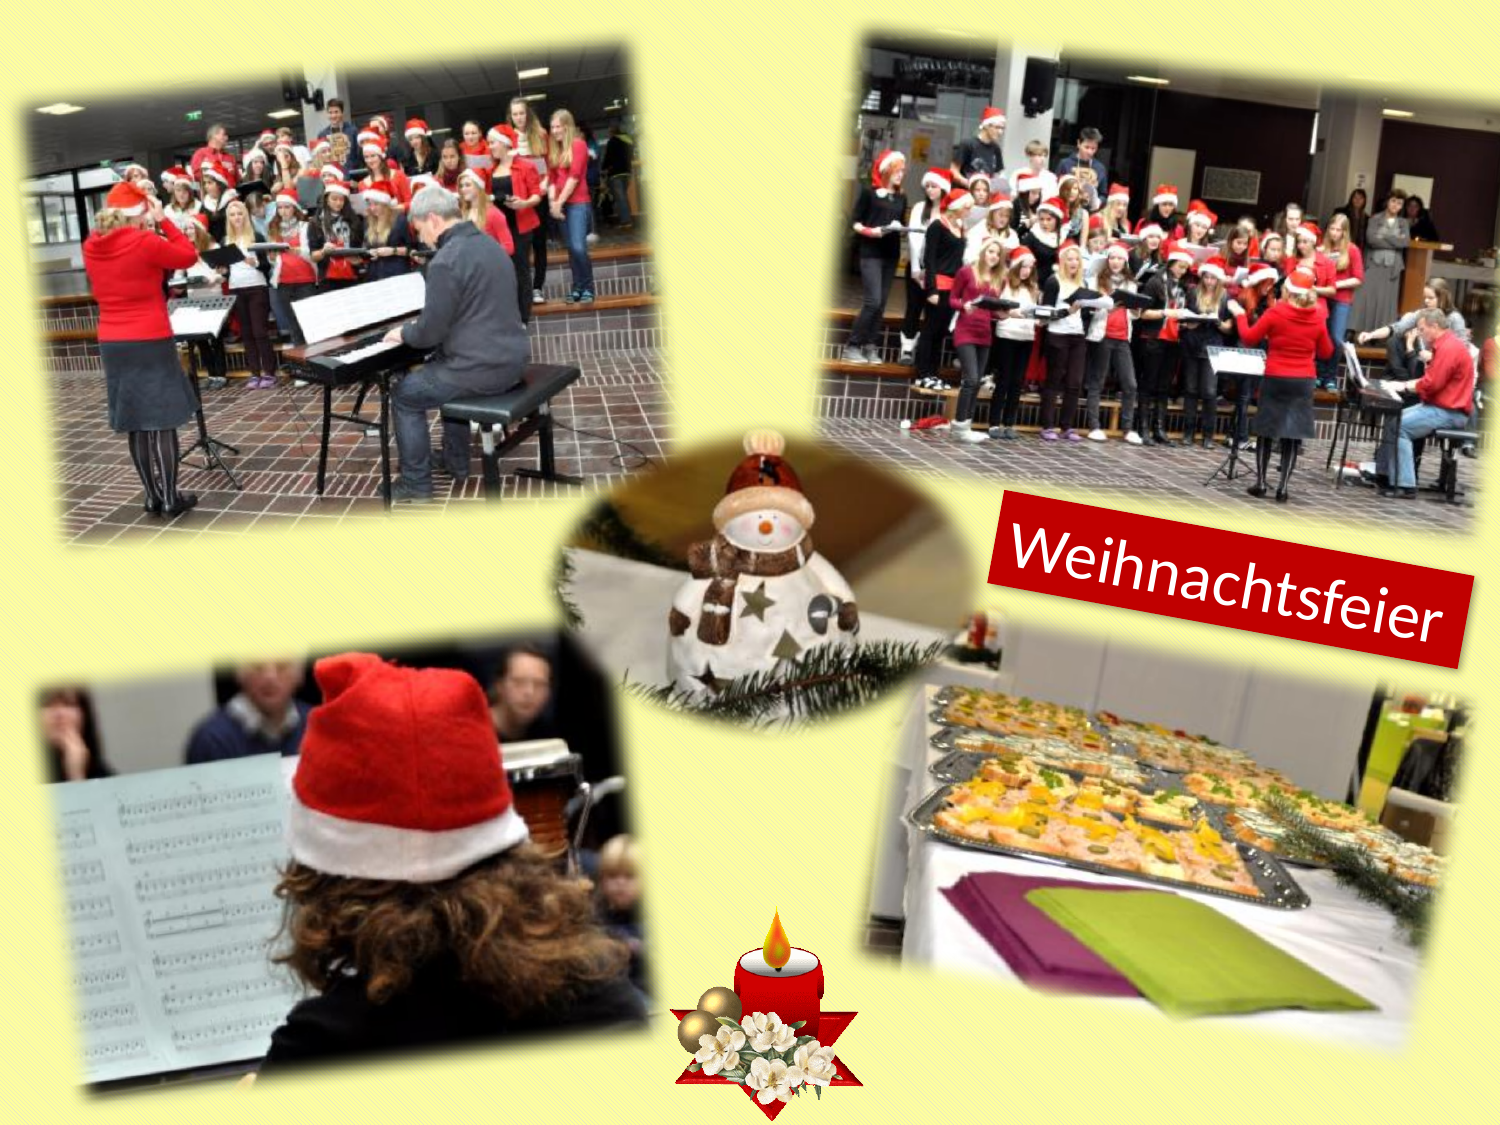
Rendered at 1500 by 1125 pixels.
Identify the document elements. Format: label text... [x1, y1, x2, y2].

text_box Weihnachtsfeier [1002, 527, 1475, 632]
picture [22, 48, 1500, 1125]
text_box [0, 0, 1500, 1125]
